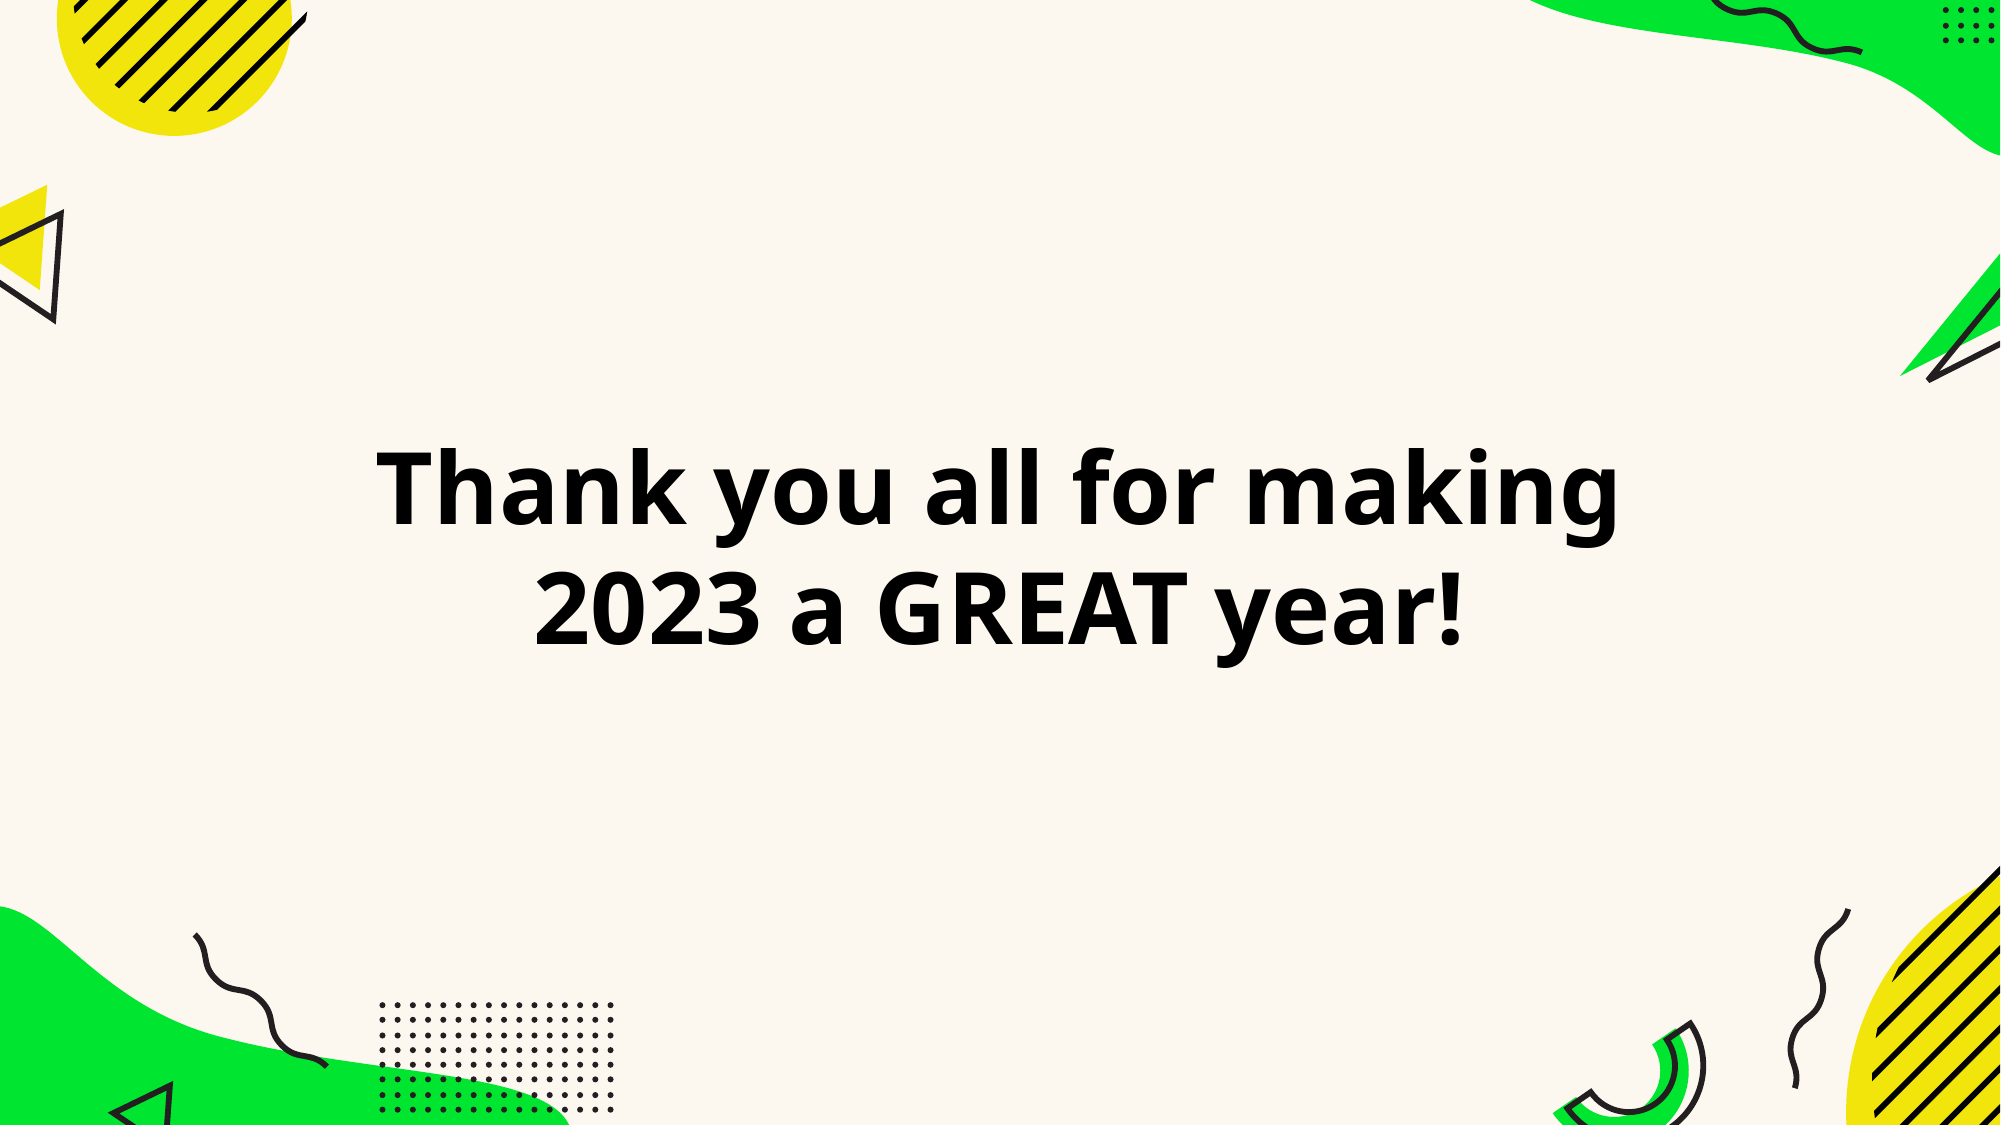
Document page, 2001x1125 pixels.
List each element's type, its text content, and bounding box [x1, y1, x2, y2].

text_box Thank you all for making 2023 a GREAT year! [360, 417, 1640, 672]
